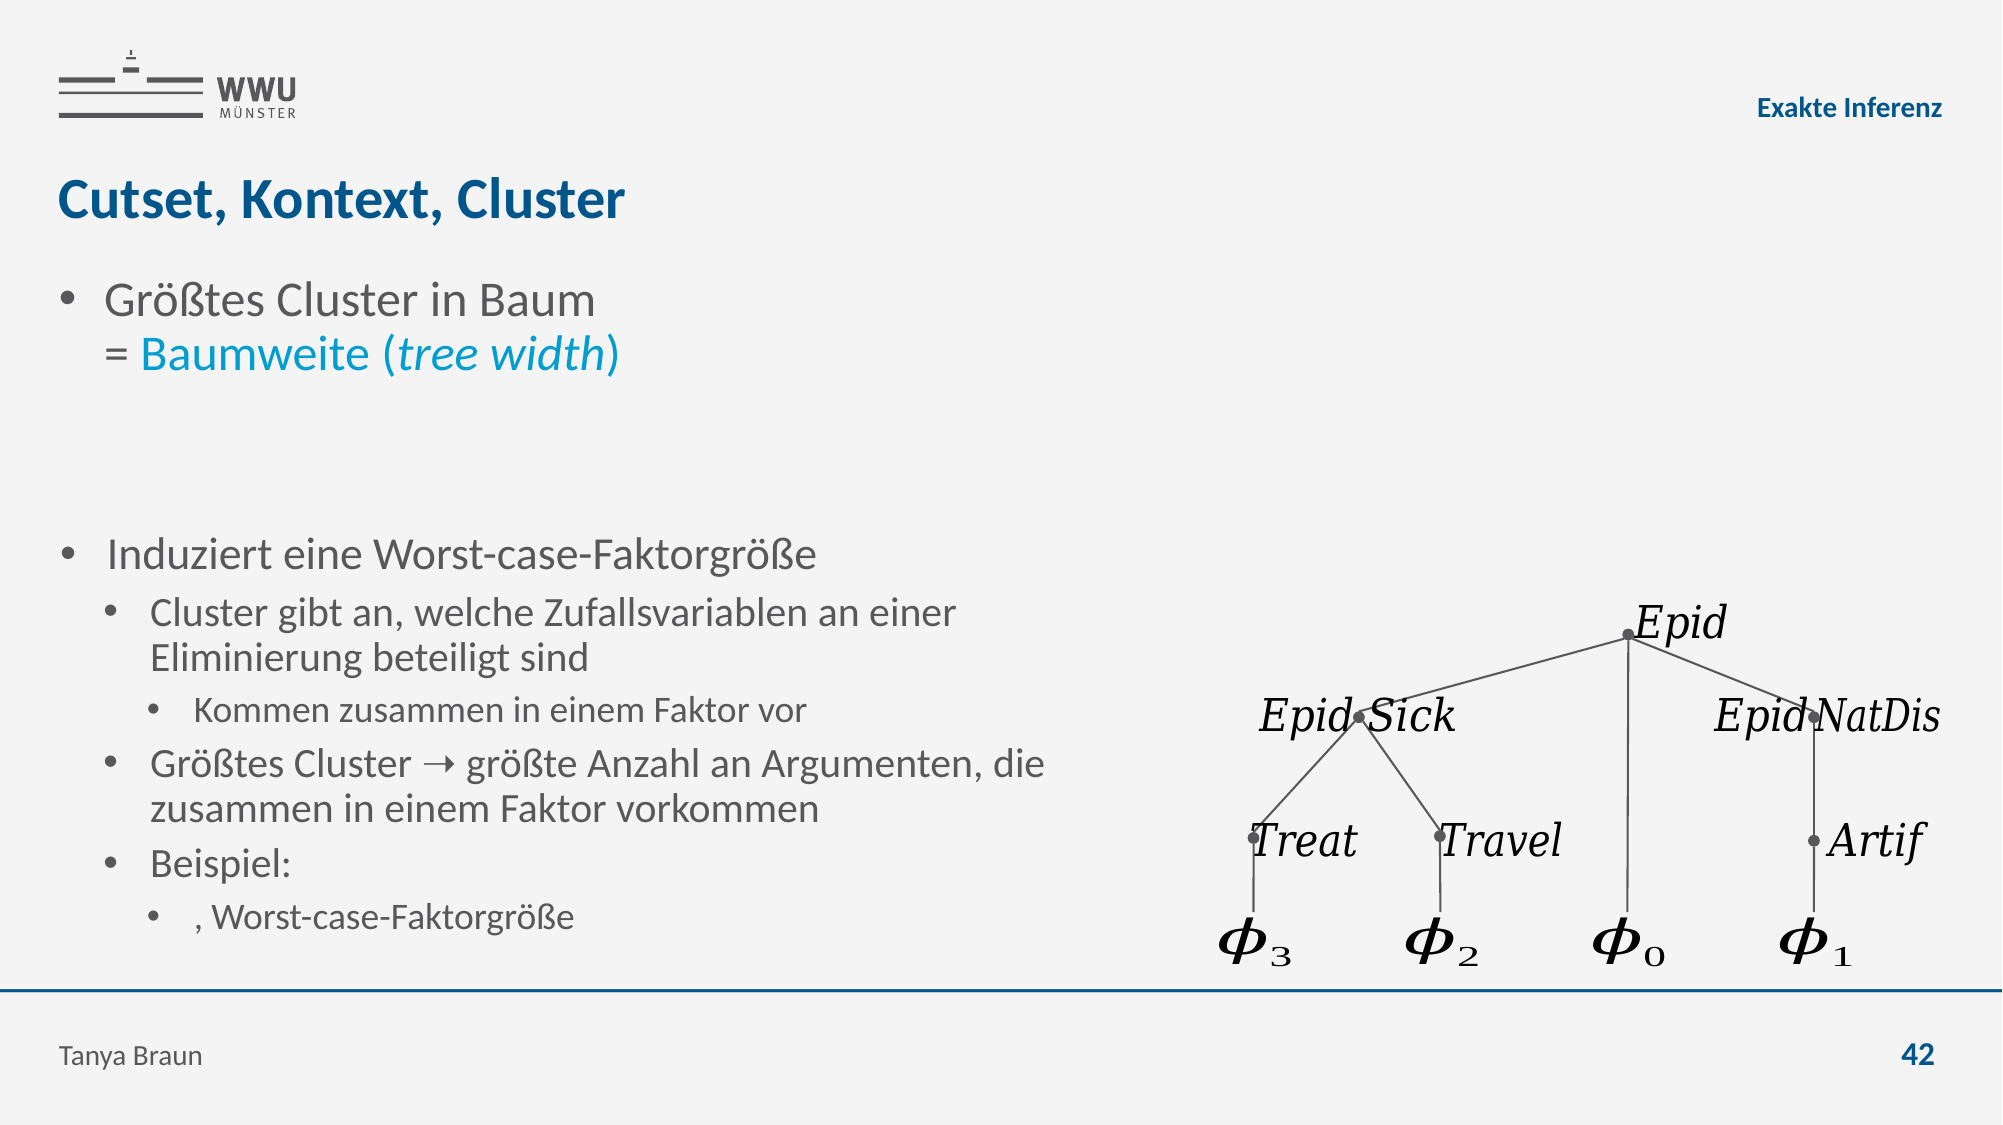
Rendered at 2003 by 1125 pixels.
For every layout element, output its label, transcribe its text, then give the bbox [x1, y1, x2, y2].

slide_number Exakte Inferenz [590, 63, 1943, 123]
slide_number 42 [1824, 1012, 1943, 1072]
footer Tanya Braun [59, 1012, 1442, 1072]
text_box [1156, 598, 1943, 973]
title Cutset, Kontext, Cluster [59, 148, 1943, 243]
